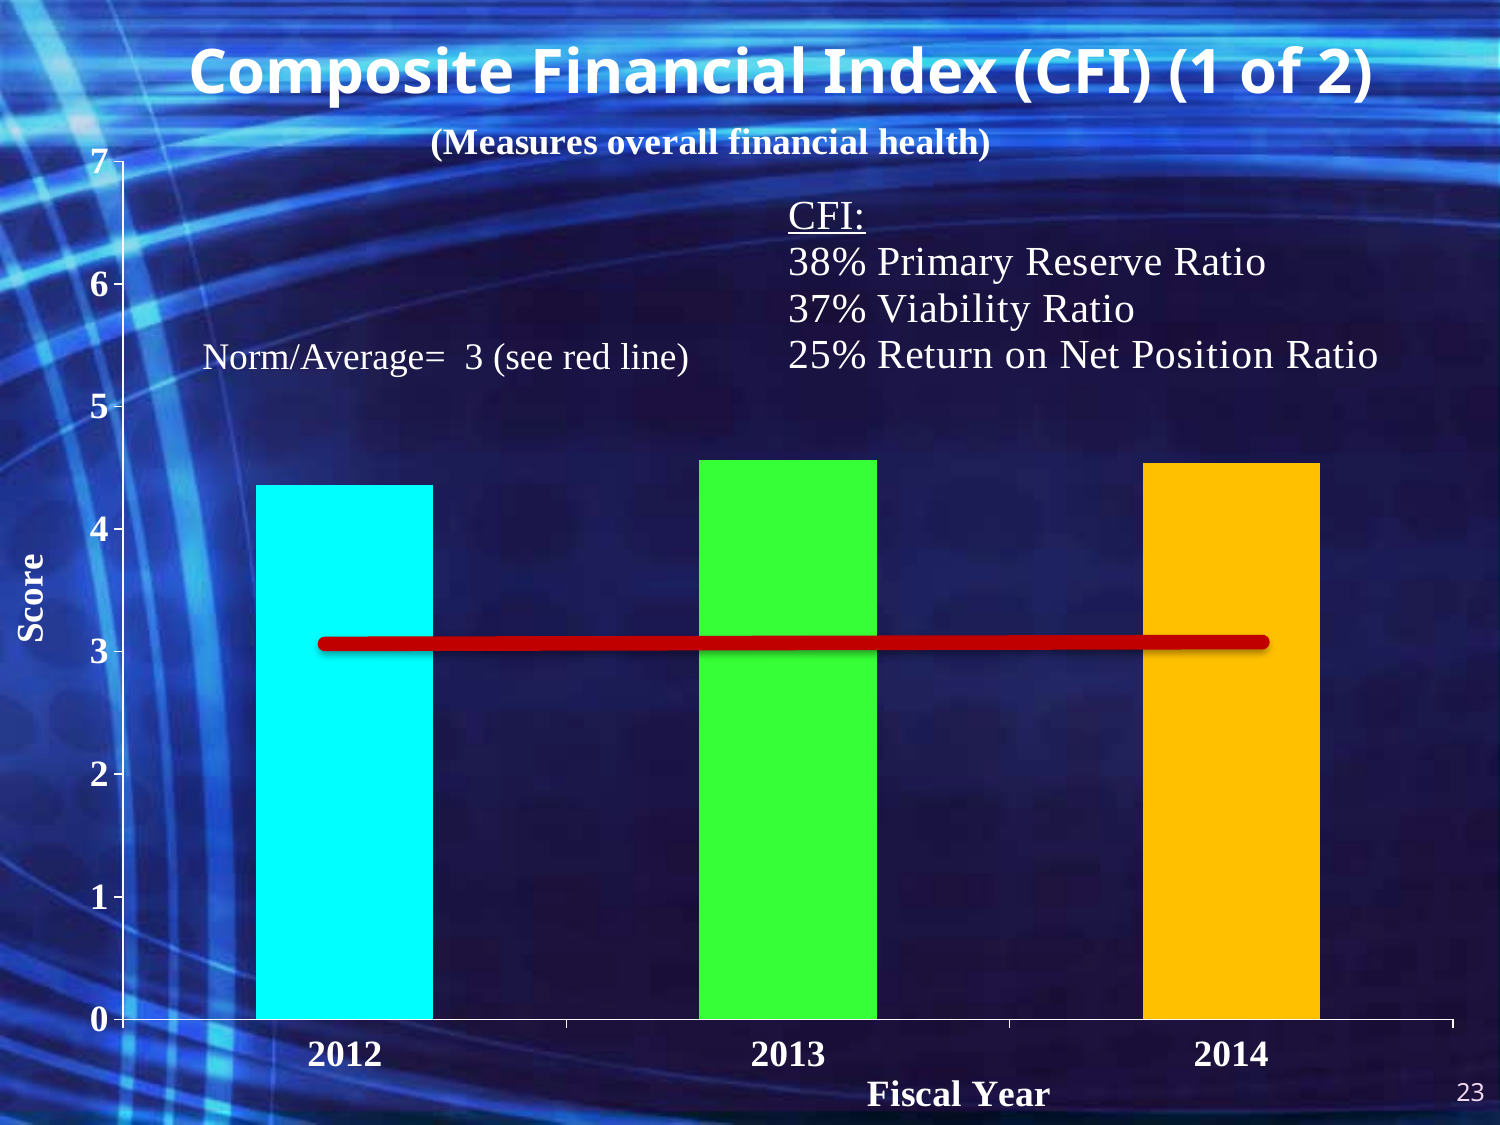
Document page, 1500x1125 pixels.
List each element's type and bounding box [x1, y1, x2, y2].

chart [0, 0, 1499, 1125]
